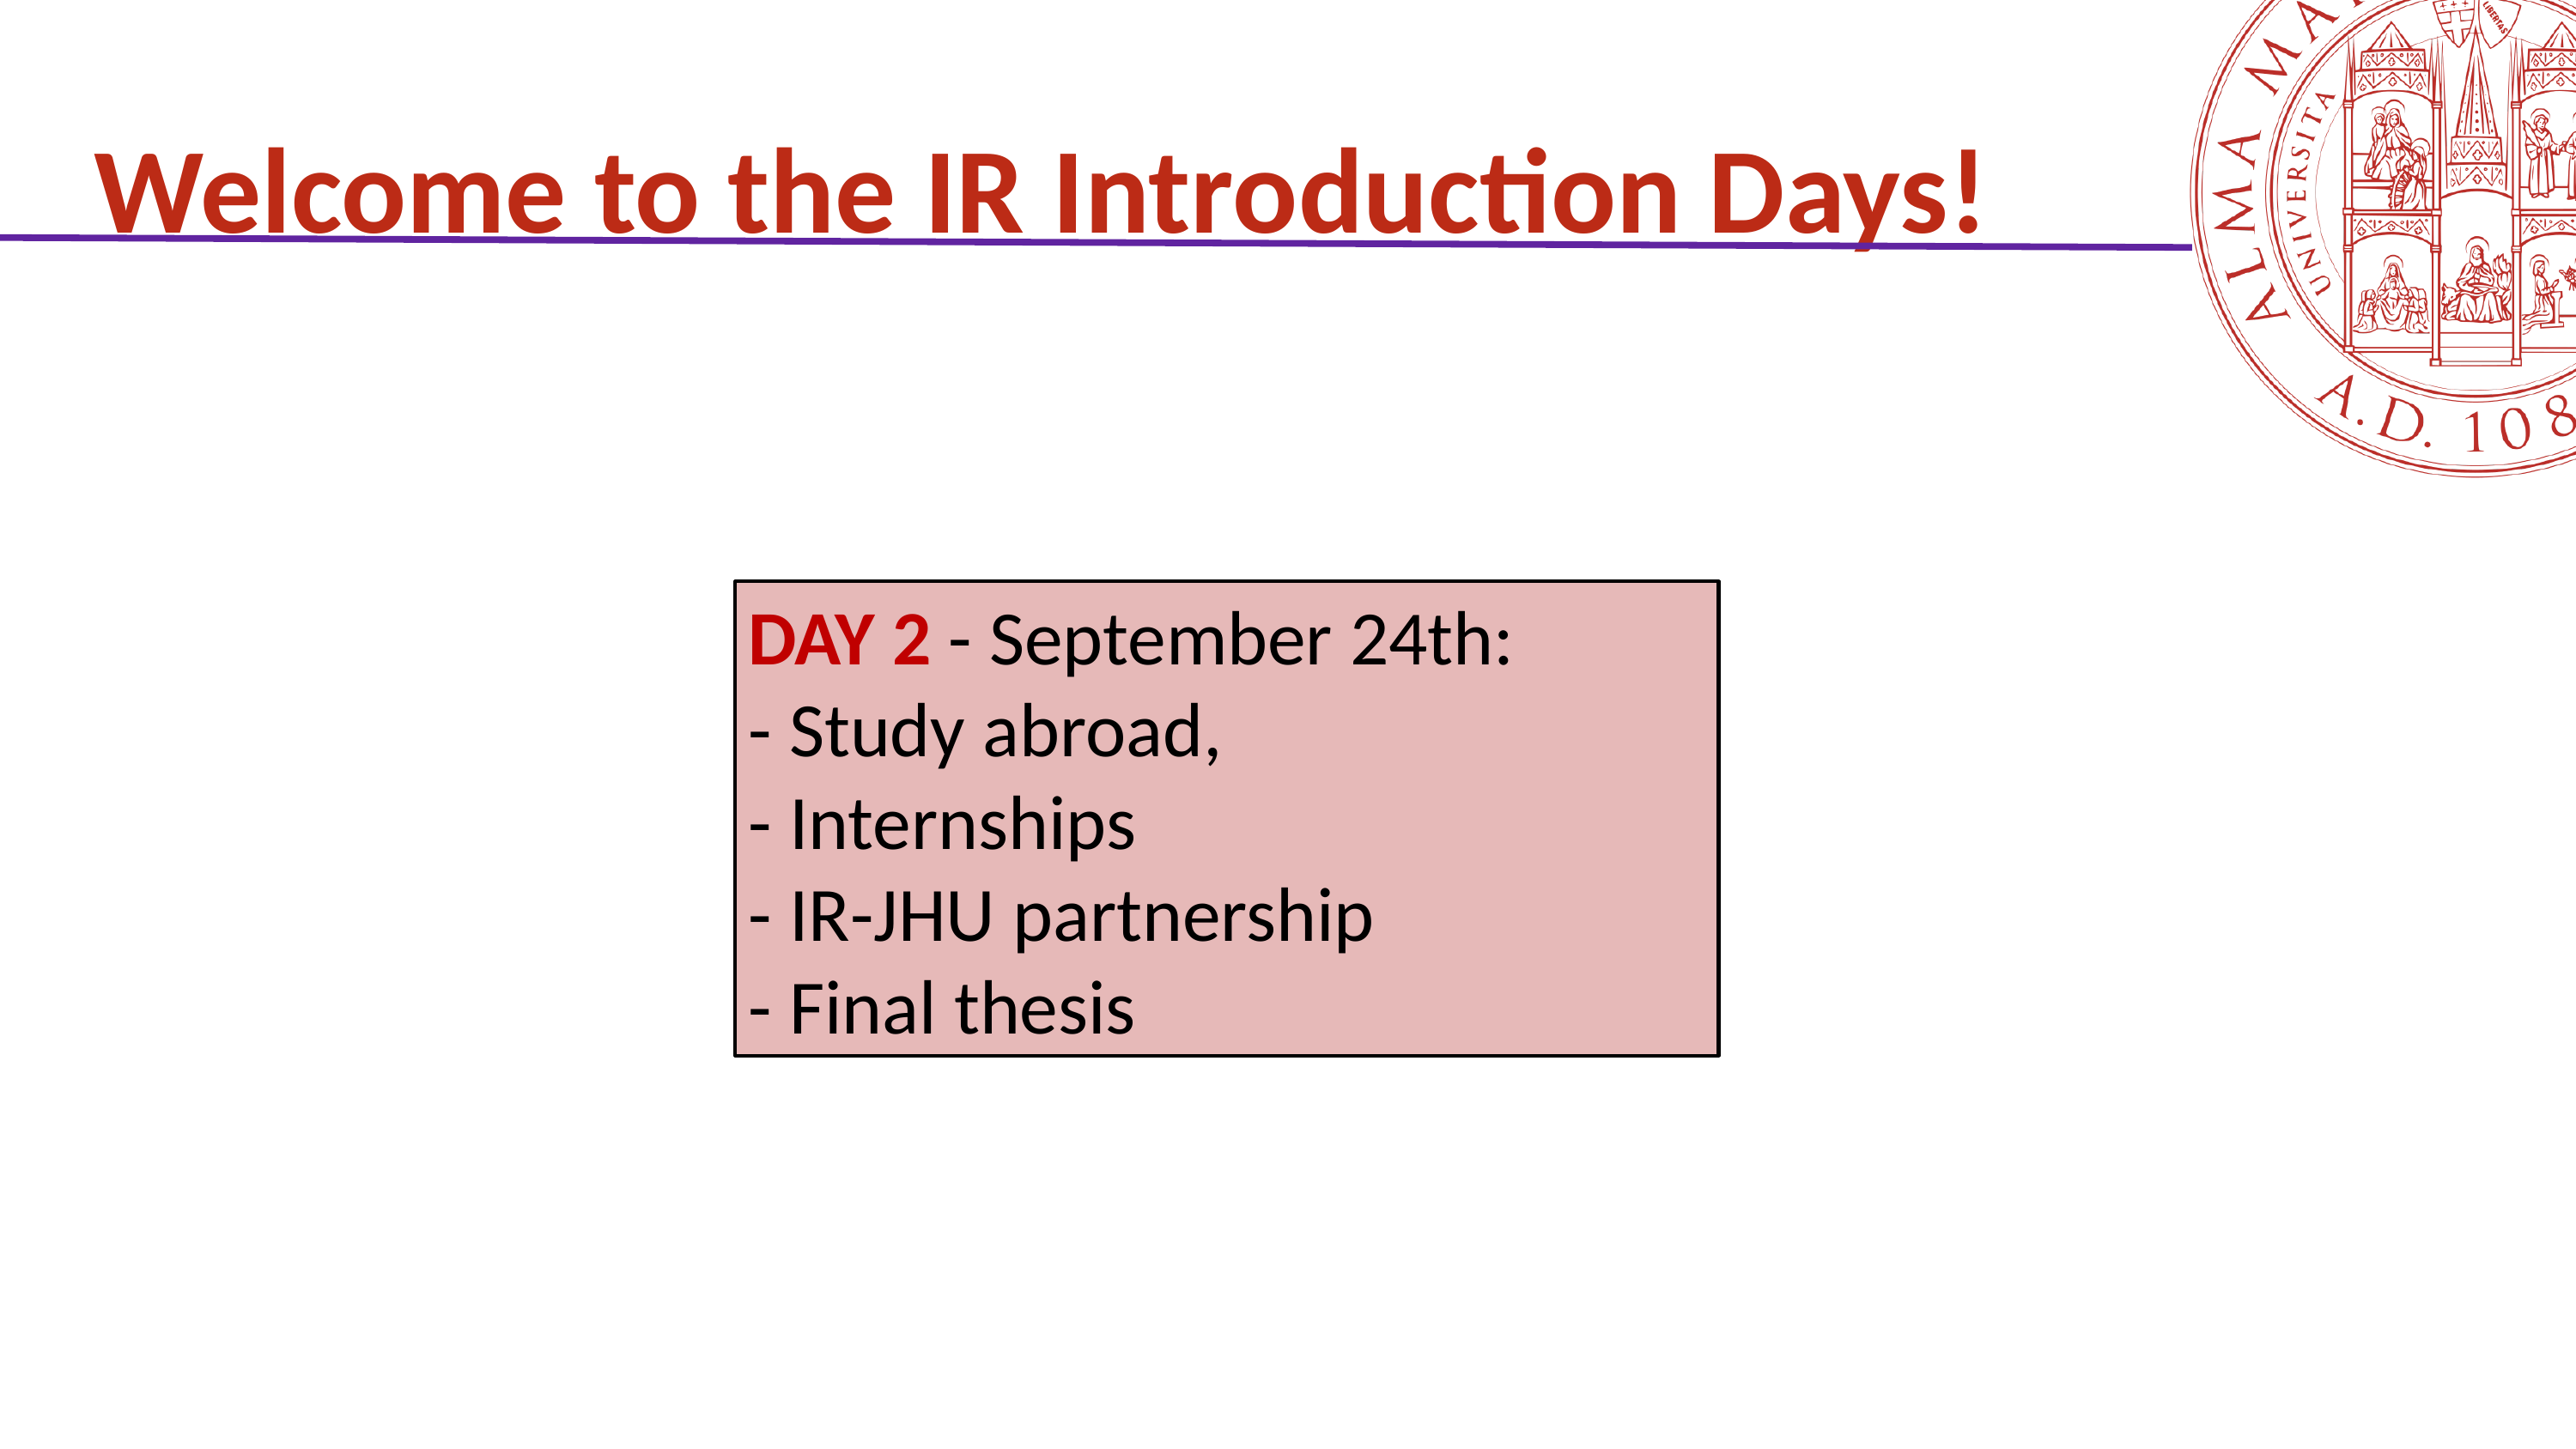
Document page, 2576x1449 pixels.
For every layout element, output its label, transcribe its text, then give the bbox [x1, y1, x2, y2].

text_box DAY 2 - September 24th: - Study abroad, - Internships - IR-JHU partnership - Final thesis [733, 579, 1721, 1058]
picture [2184, 0, 2576, 483]
list Welcome to the IR Introduction Days! [81, 45, 2155, 184]
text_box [0, 237, 2180, 248]
